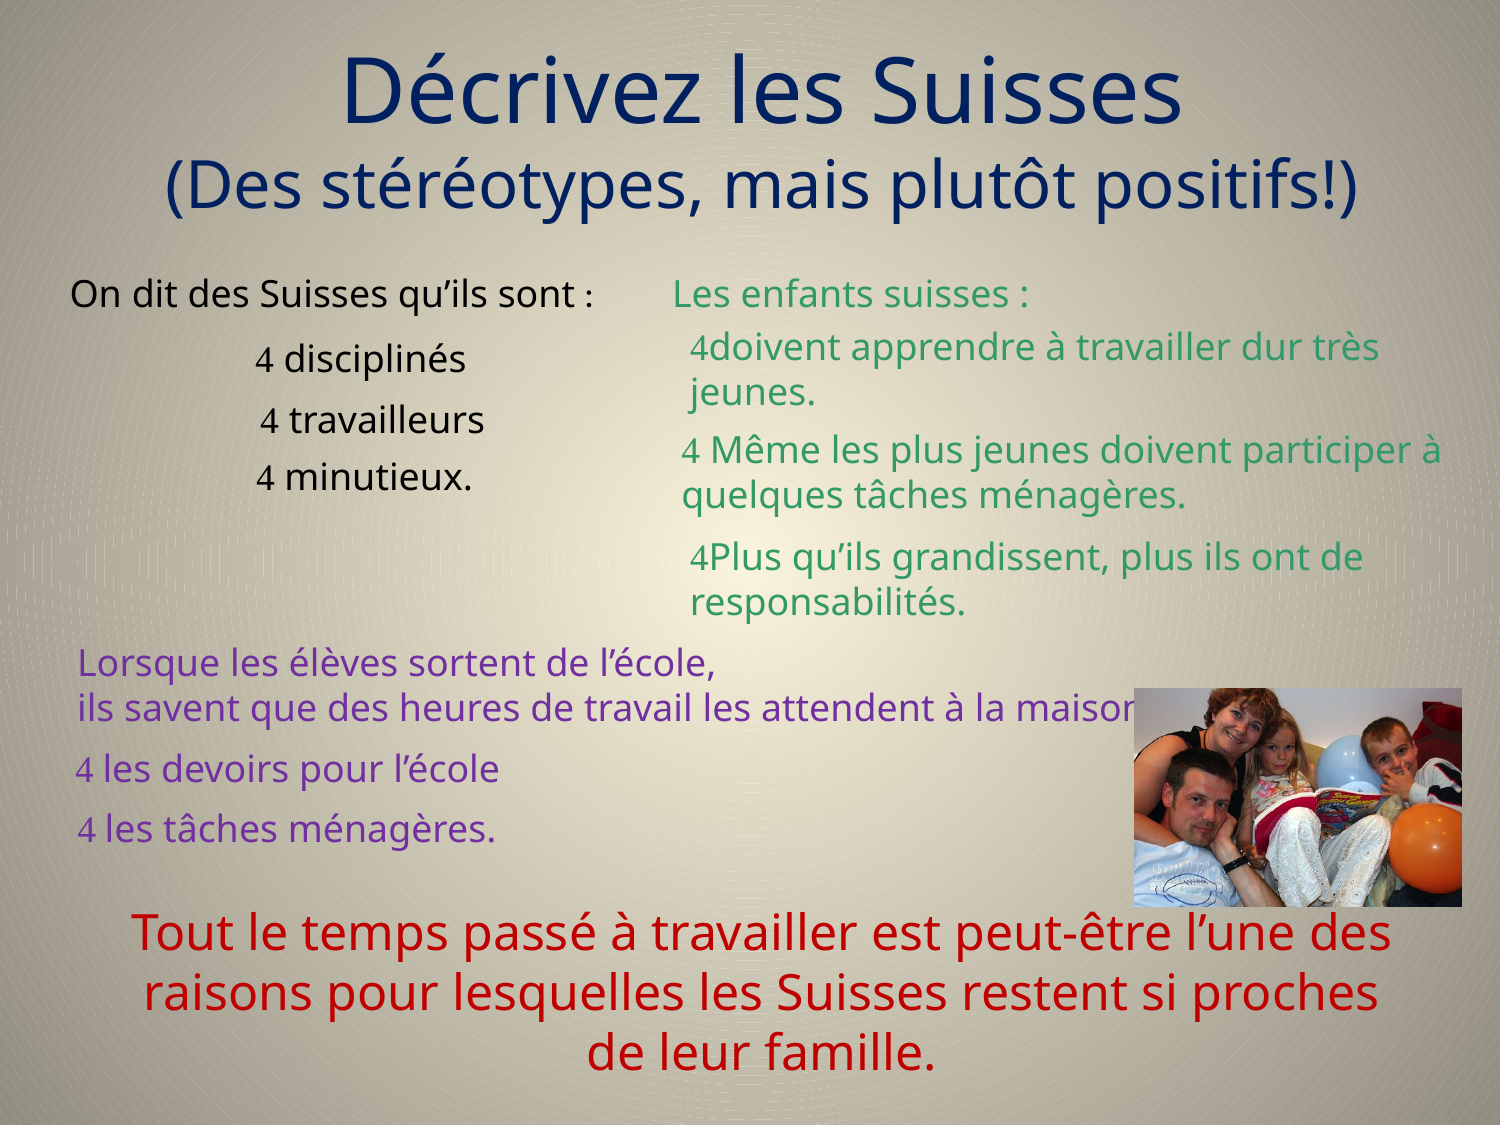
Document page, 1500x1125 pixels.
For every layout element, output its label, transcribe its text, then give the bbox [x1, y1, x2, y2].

picture [1134, 688, 1463, 907]
text_box  Même les plus jeunes doivent participer à quelques tâches ménagères. [666, 418, 1500, 524]
text_box  travailleurs [245, 388, 501, 449]
text_box  les tâches ménagères. [62, 797, 519, 858]
text_box doivent apprendre à travailler dur très jeunes. [675, 315, 1463, 418]
text_box Les enfants suisses : [657, 262, 1045, 323]
text_box Plus qu’ils grandissent, plus ils ont de responsabilités. [675, 525, 1450, 630]
text_box Tout le temps passé à travailler est peut-être l’une des raisons pour lesquelles les Suisses restent si proches de leur famille. [99, 892, 1425, 1088]
text_box On dit des Suisses qu’ils sont : [54, 262, 609, 323]
text_box  minutieux. [241, 445, 489, 506]
text_box  disciplinés [240, 328, 483, 388]
text_box Décrivez les Suisses (Des stéréotypes, mais plutôt positifs!) [99, 24, 1425, 230]
text_box Lorsque les élèves sortent de l’école, ils savent que des heures de travail les attendent à la maison. [62, 631, 1205, 736]
text_box  les devoirs pour l’école [60, 737, 516, 797]
